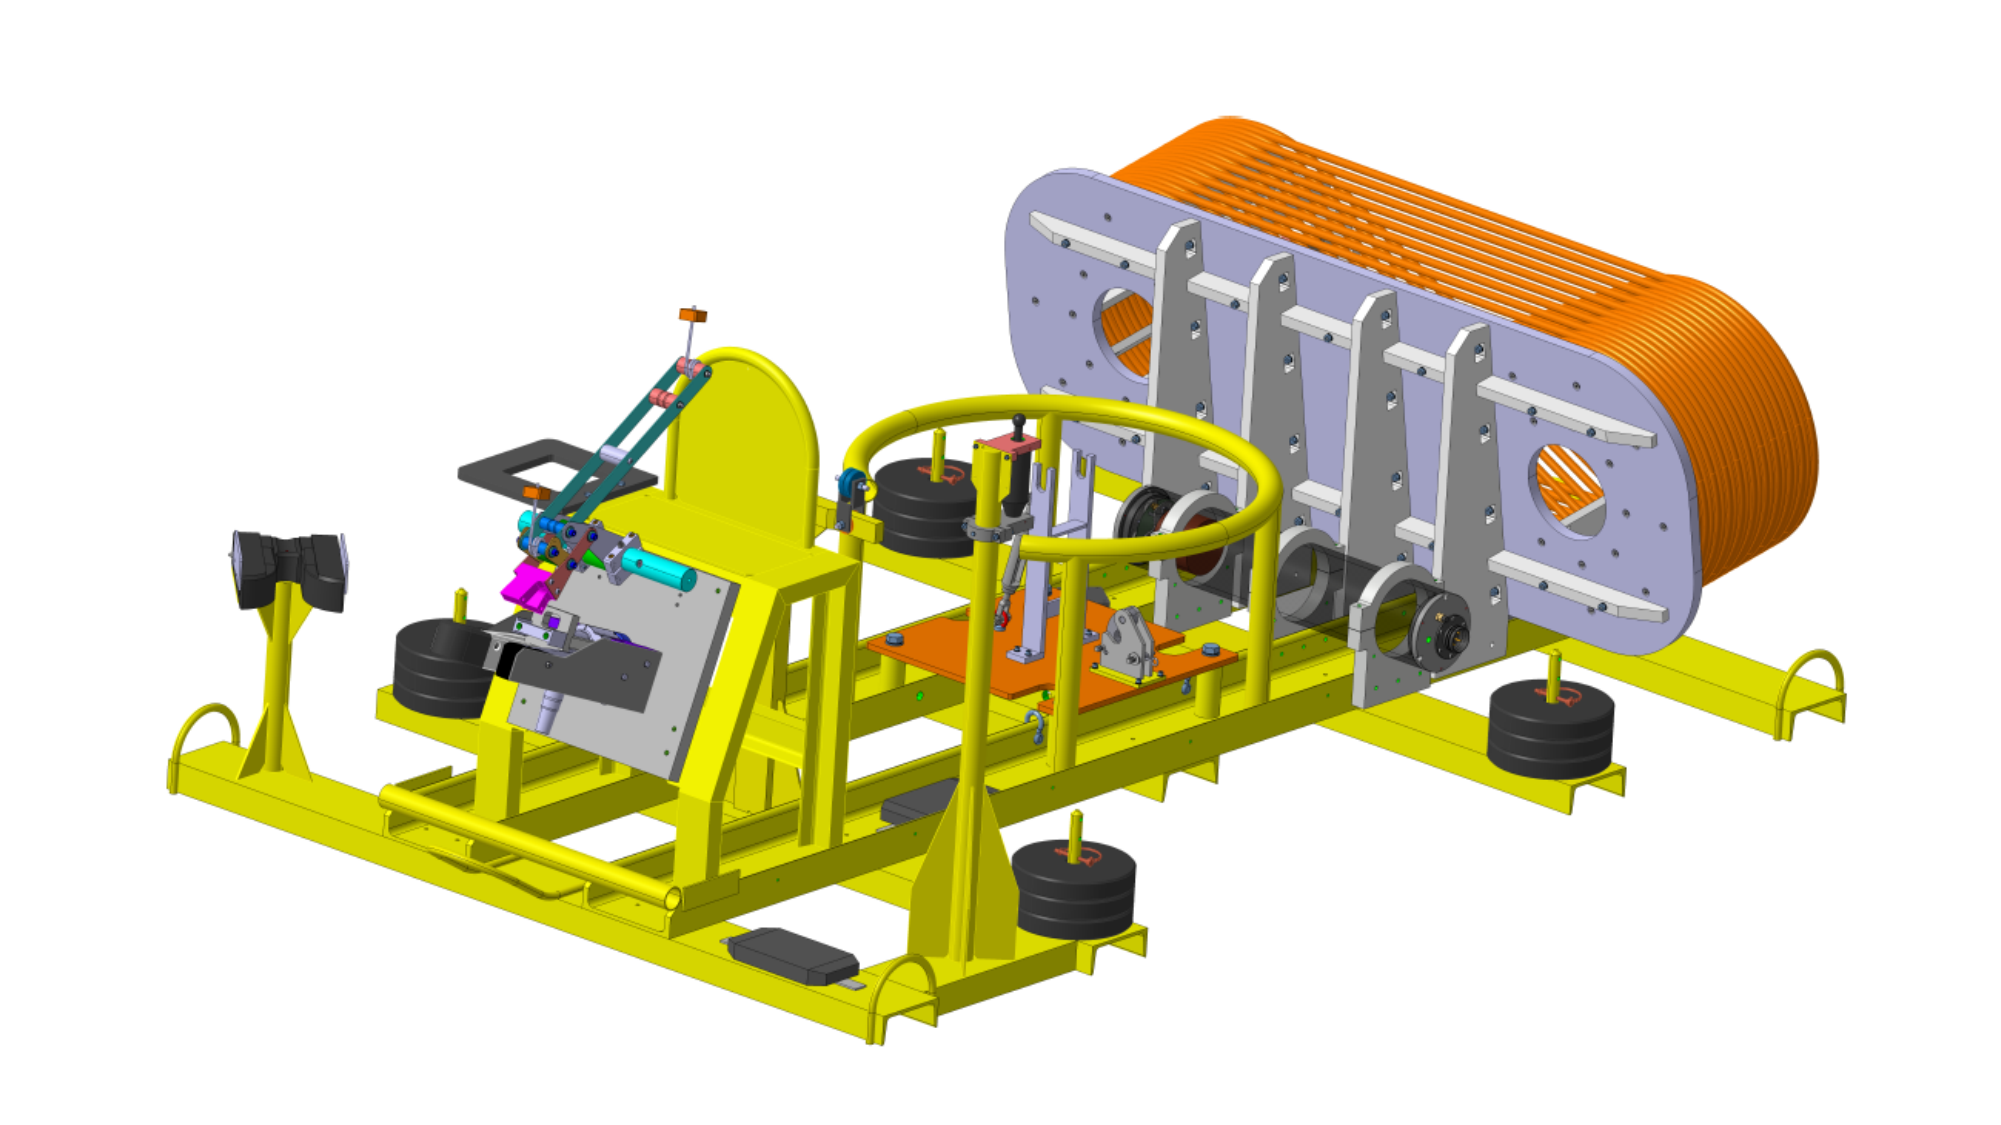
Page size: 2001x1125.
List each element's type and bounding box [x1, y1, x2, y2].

picture [136, 0, 1864, 1125]
